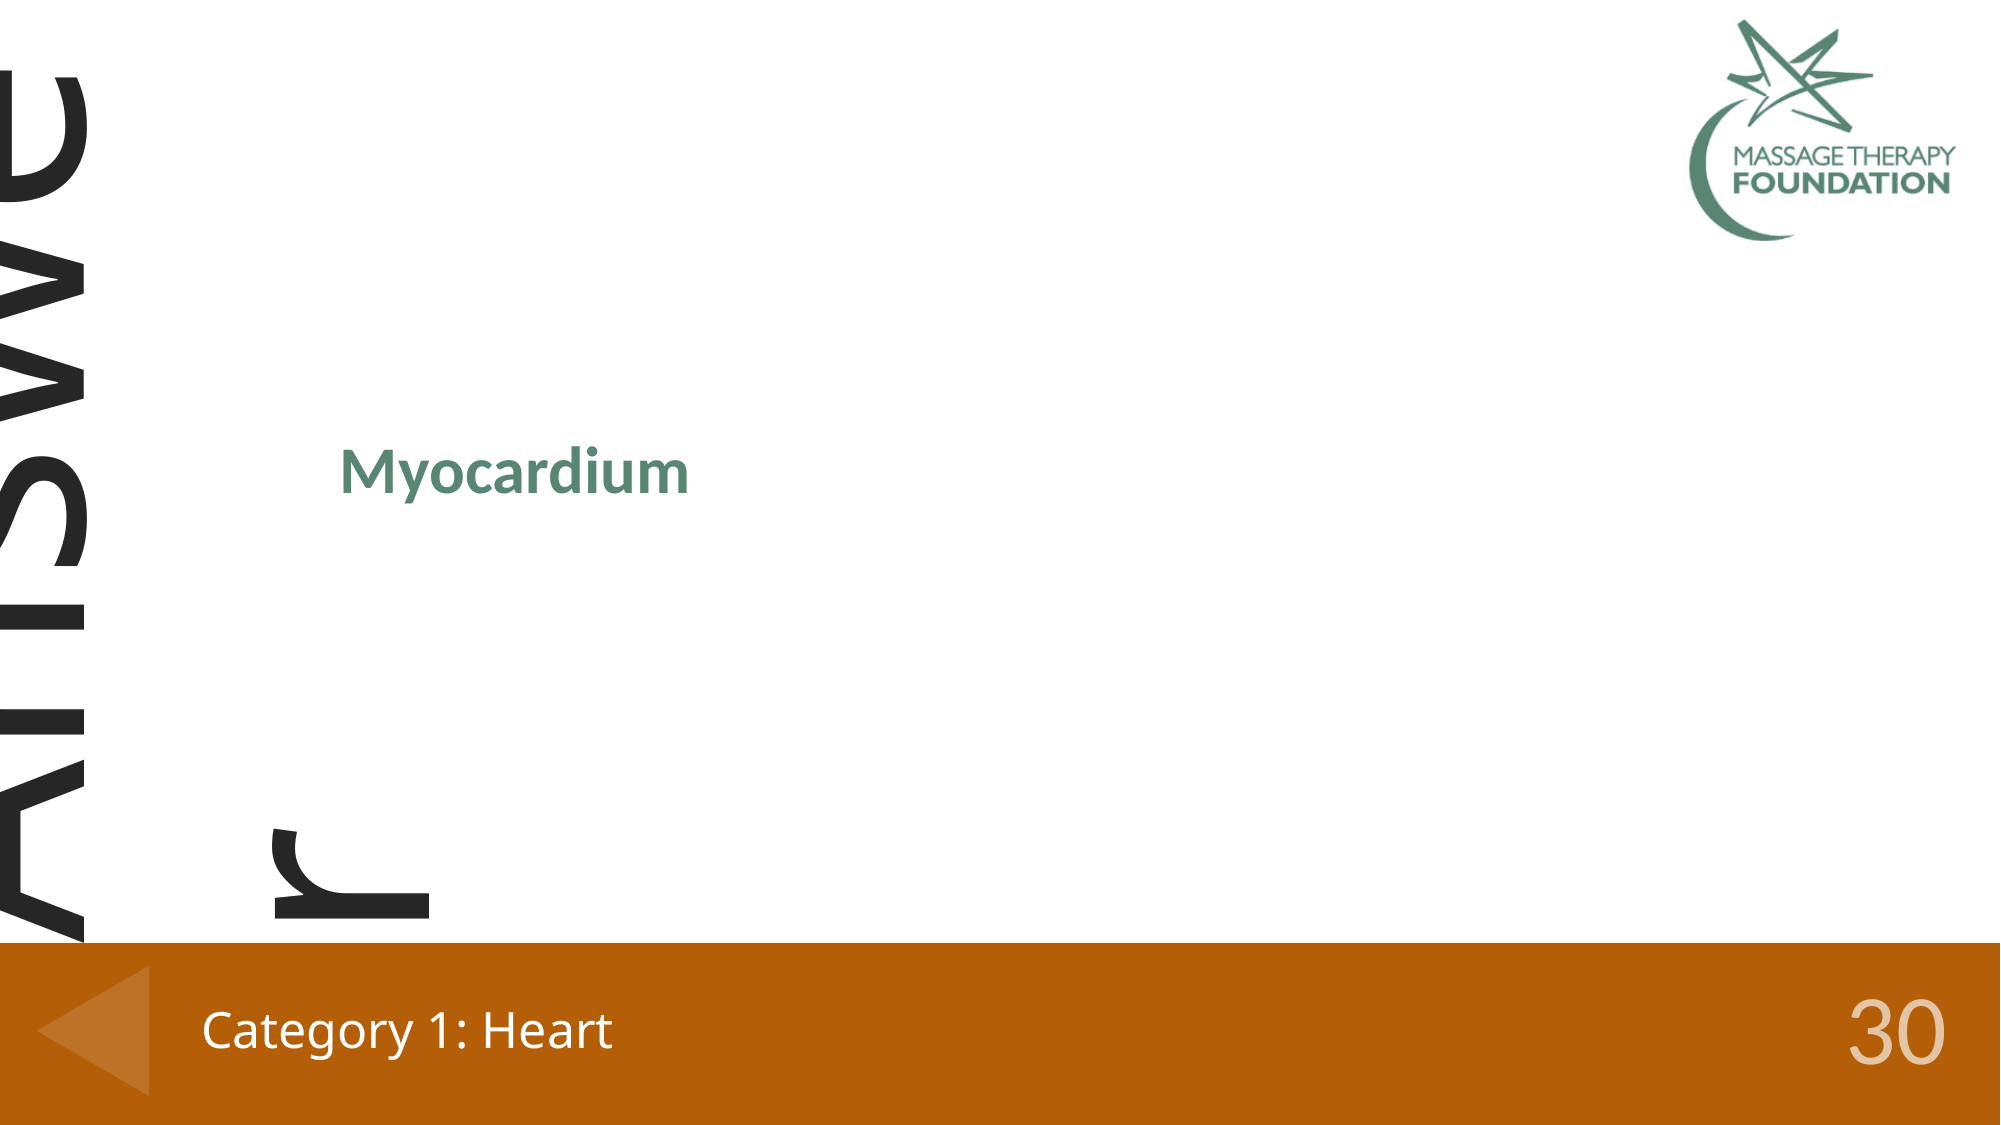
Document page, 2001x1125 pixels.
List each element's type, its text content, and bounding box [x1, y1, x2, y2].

picture [0, 266, 58, 295]
picture [0, 367, 58, 396]
title Category 1: Heart [185, 967, 1494, 1097]
list 30 [1494, 967, 1963, 1097]
list Myocardium [324, 307, 1675, 636]
picture [0, 0, 2001, 1125]
